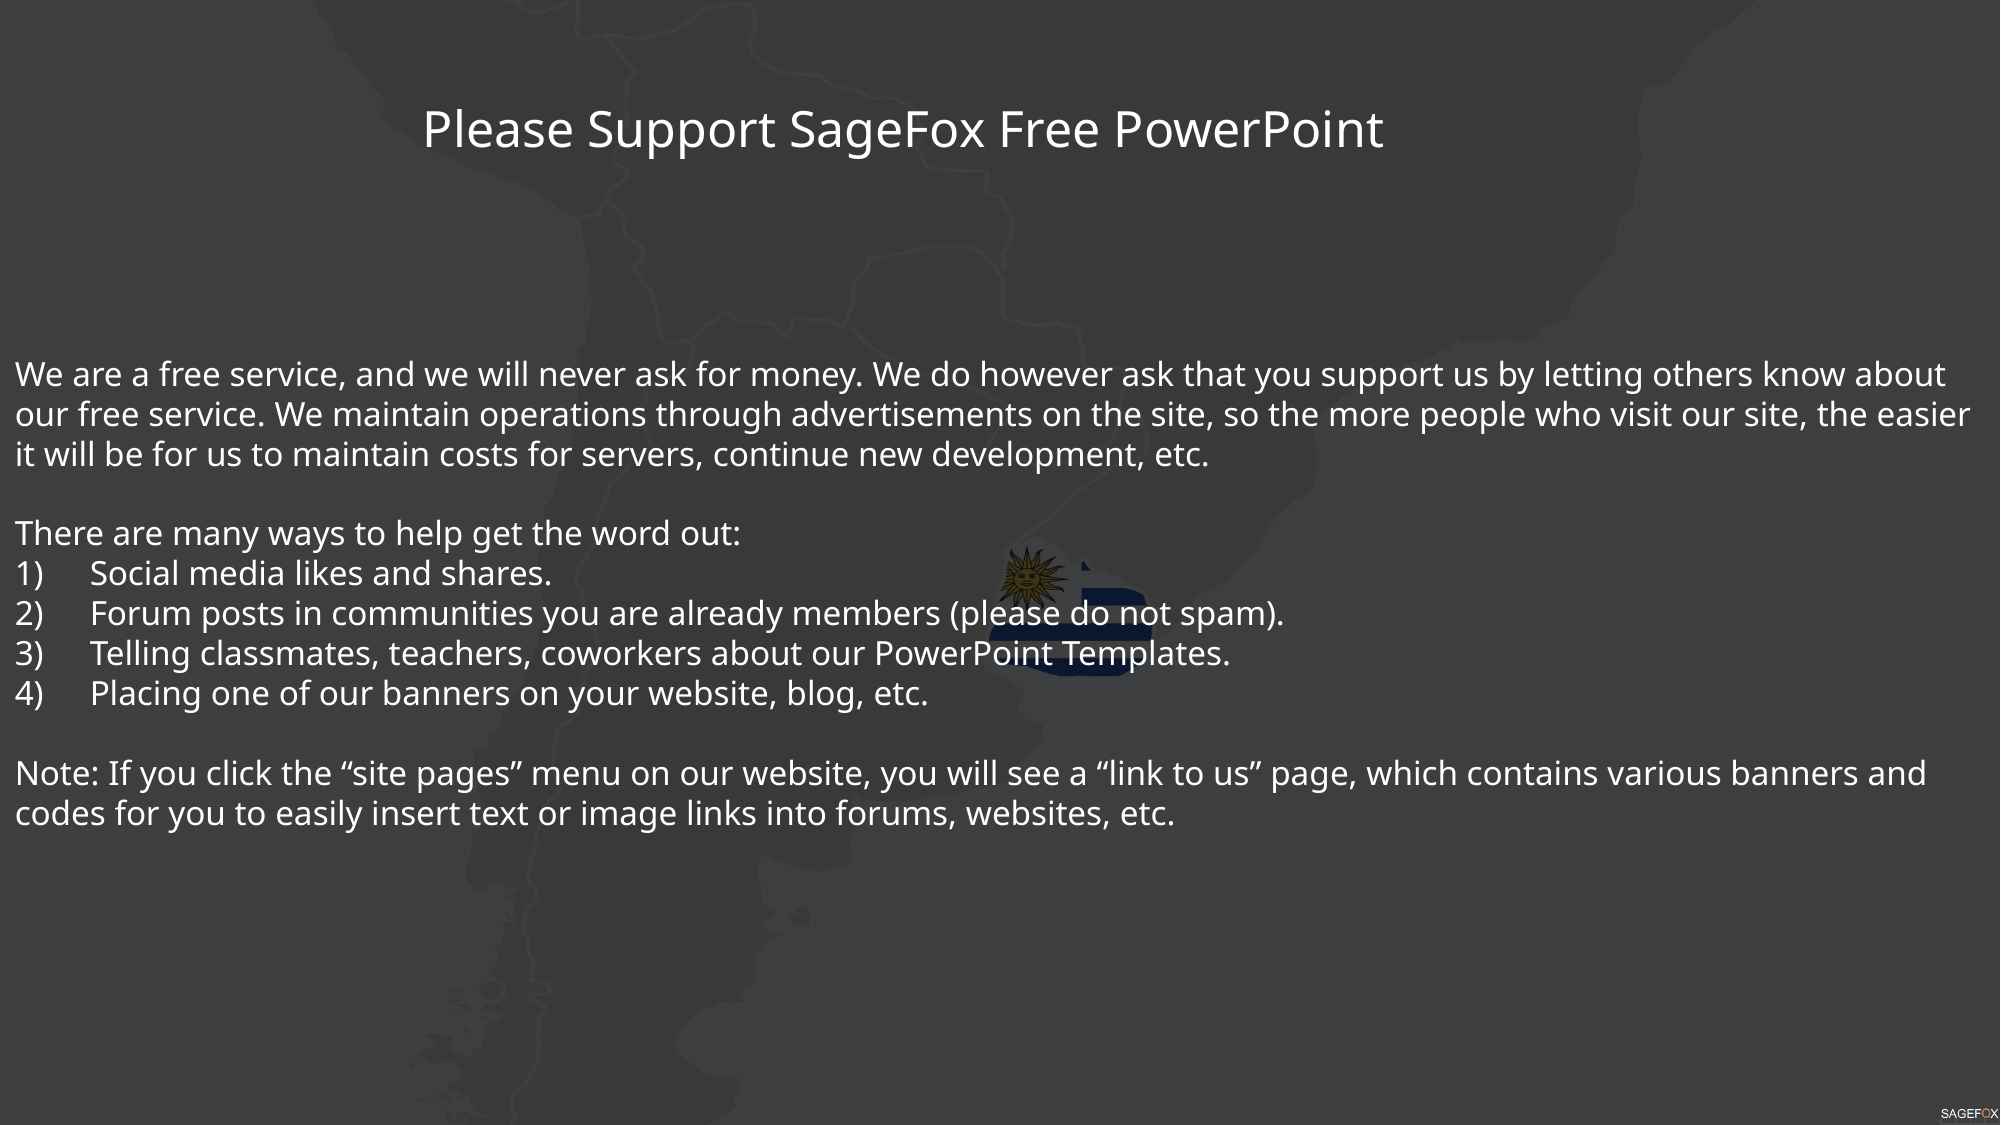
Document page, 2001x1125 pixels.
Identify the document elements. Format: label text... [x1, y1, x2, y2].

text_box We are a free service, and we will never ask for money. We do however ask that you support us by letting others know about our free service. We maintain operations through advertisements on the site, so the more people who visit our site, the easier it will be for us to maintain costs for servers, continue new development, etc. There are many ways to help get the word out: Social media likes and shares. Forum posts in communities you are already members (please do not spam). Telling classmates, teachers, coworkers about our PowerPoint Templates. Placing one of our banners on your website, blog, etc. Note: If you click the “site pages” menu on our website, you will see a “link to us” page, which contains various banners and codes for you to easily insert text or image links into forums, websites, etc. [0, 0, 2000, 1125]
title Please Support SageFox Free PowerPoint [363, 72, 1444, 190]
